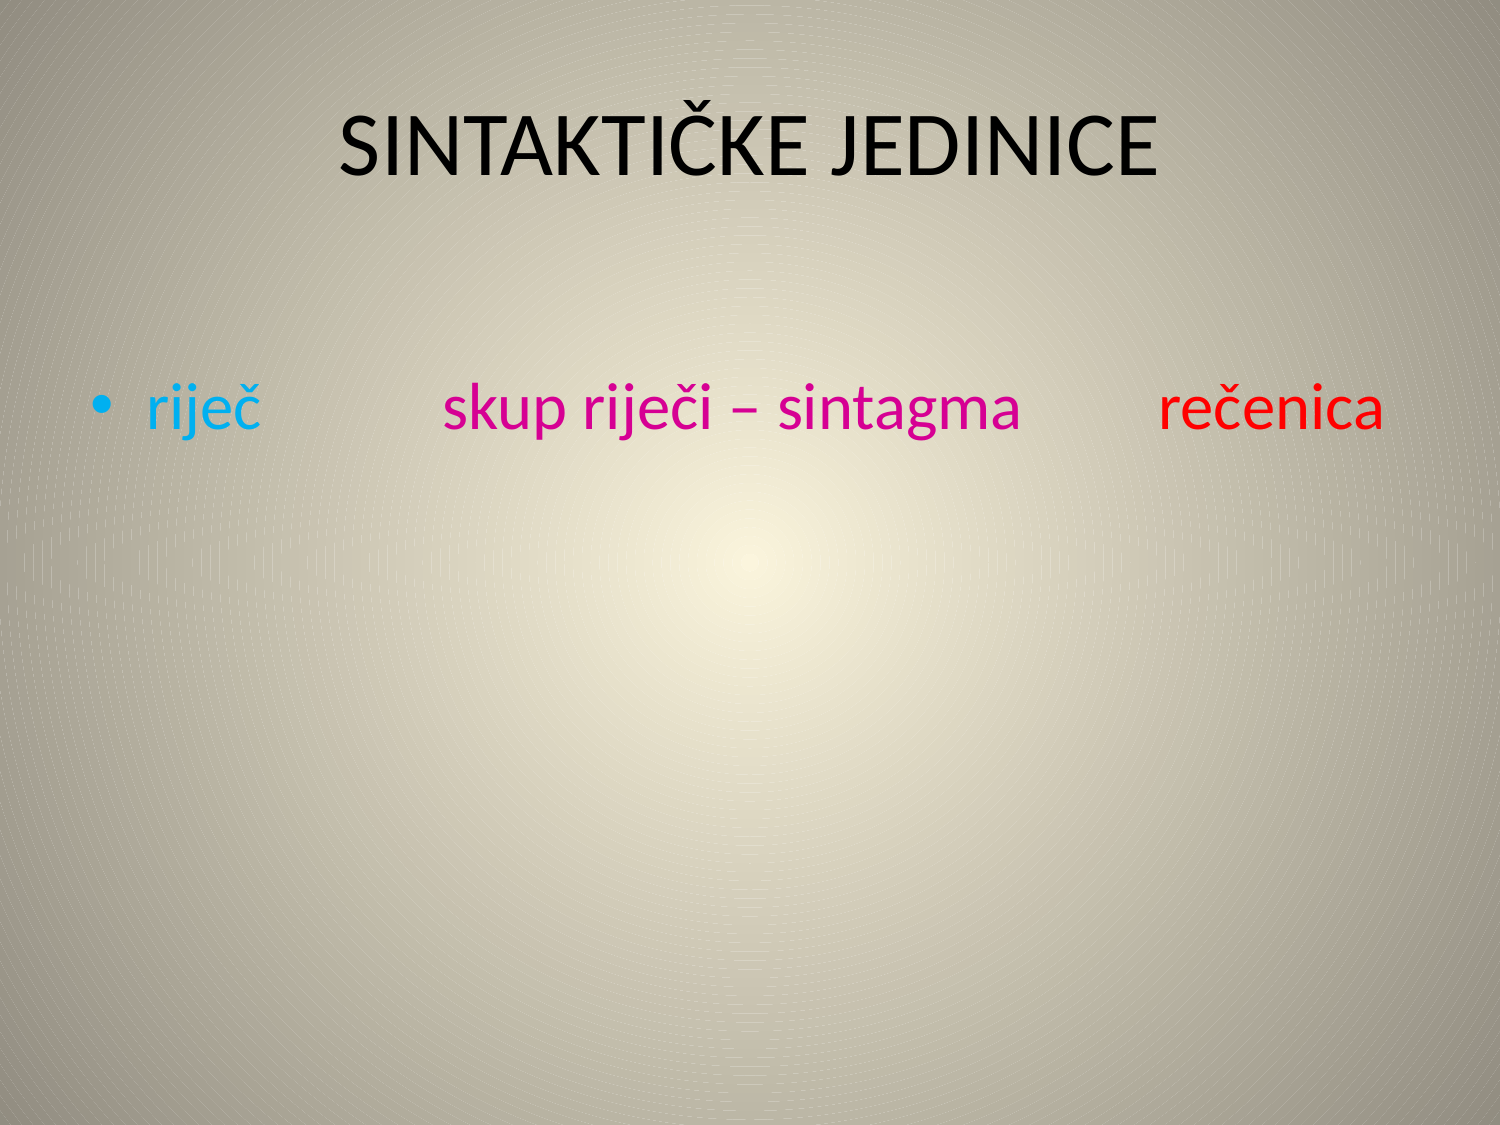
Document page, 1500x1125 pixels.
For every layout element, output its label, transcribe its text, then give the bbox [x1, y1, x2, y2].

title SINTAKTIČKE JEDINICE [75, 45, 1425, 233]
list riječ skup riječi – sintagma rečenica [75, 262, 1425, 1005]
